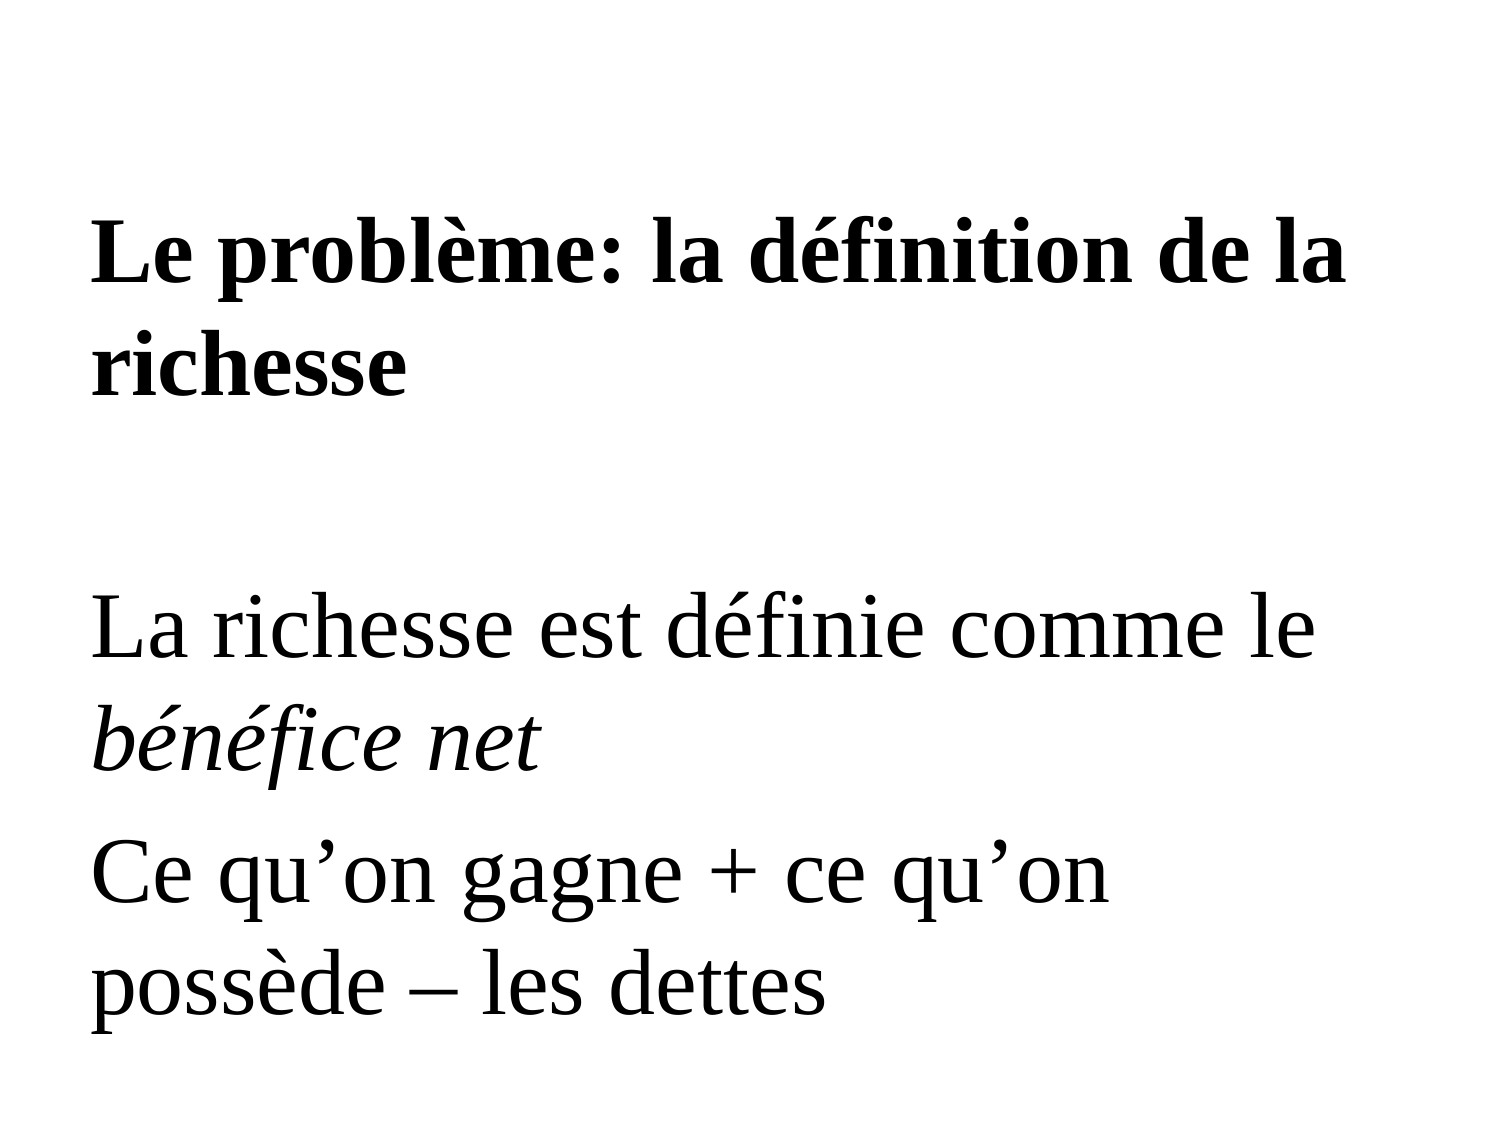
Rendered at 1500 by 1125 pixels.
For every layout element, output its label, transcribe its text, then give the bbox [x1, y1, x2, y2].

list Le problème: la définition de la richesse La richesse est définie comme le bénéfice net Ce qu’on gagne + ce qu’on possède – les dettes [75, 180, 1425, 1042]
